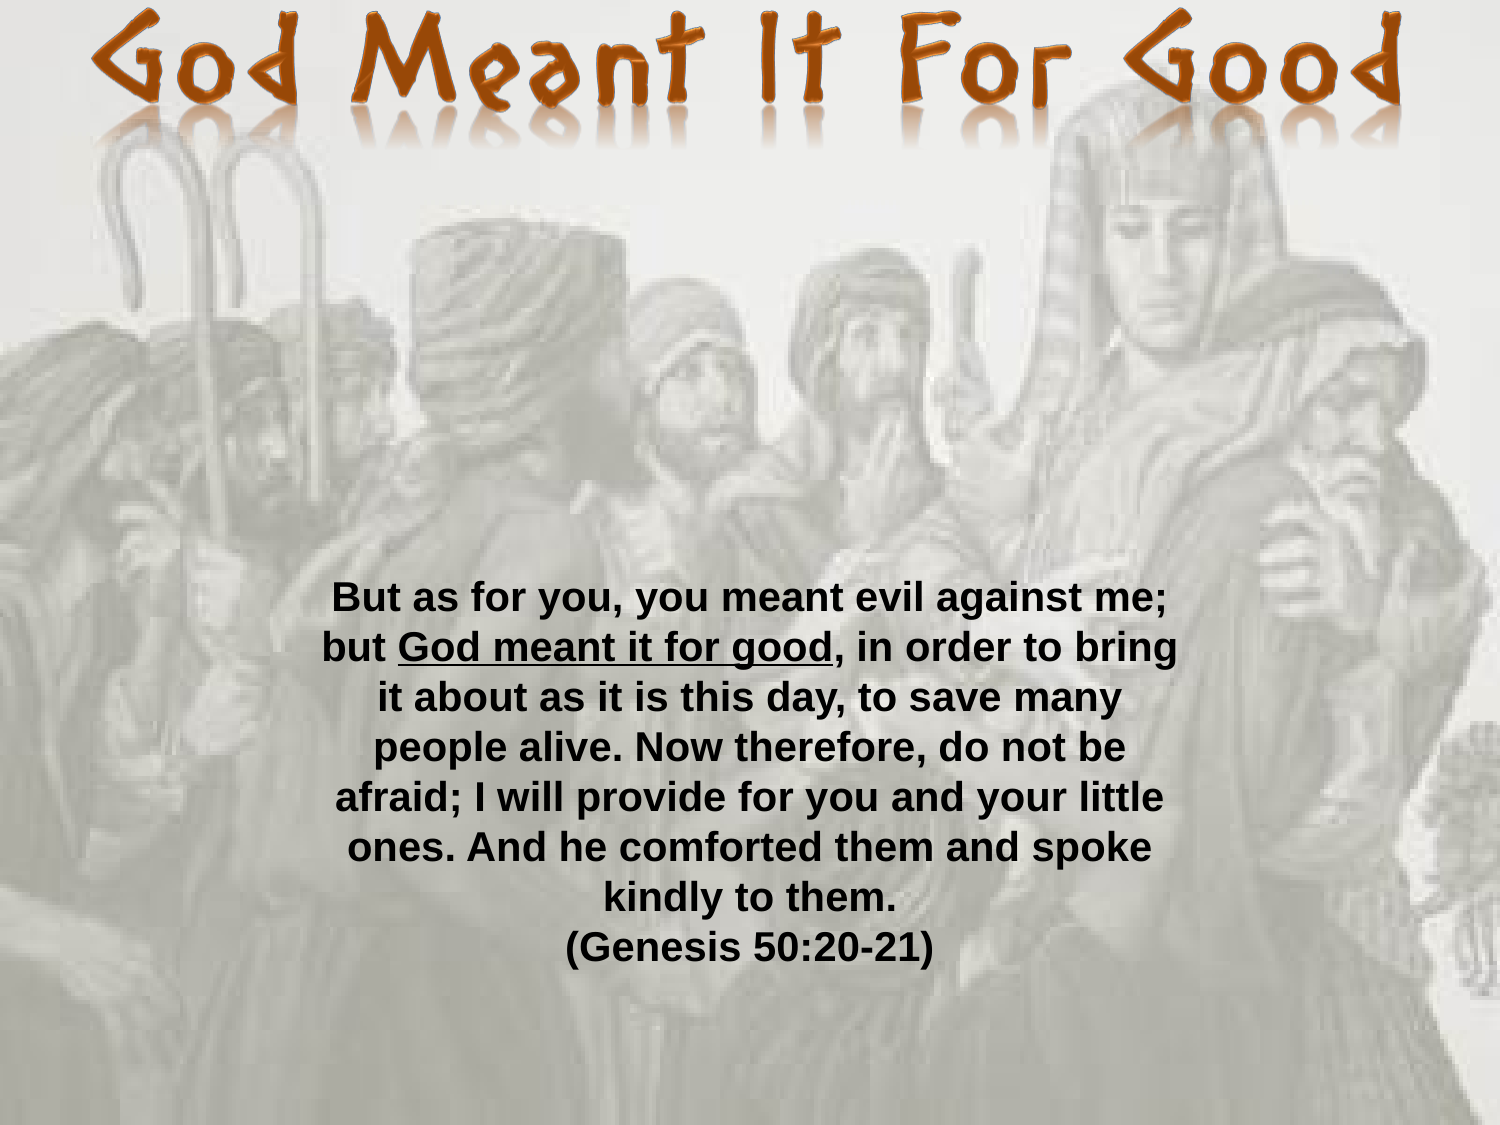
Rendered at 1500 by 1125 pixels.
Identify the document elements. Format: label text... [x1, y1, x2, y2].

picture [0, 0, 1500, 1125]
text_box But as for you, you meant evil against me; but God meant it for good, in order to bring it about as it is this day, to save many people alive. Now therefore, do not be afraid; I will provide for you and your little ones. And he comforted them and spoke kindly to them. (Genesis 50:20-21) [299, 562, 1200, 978]
